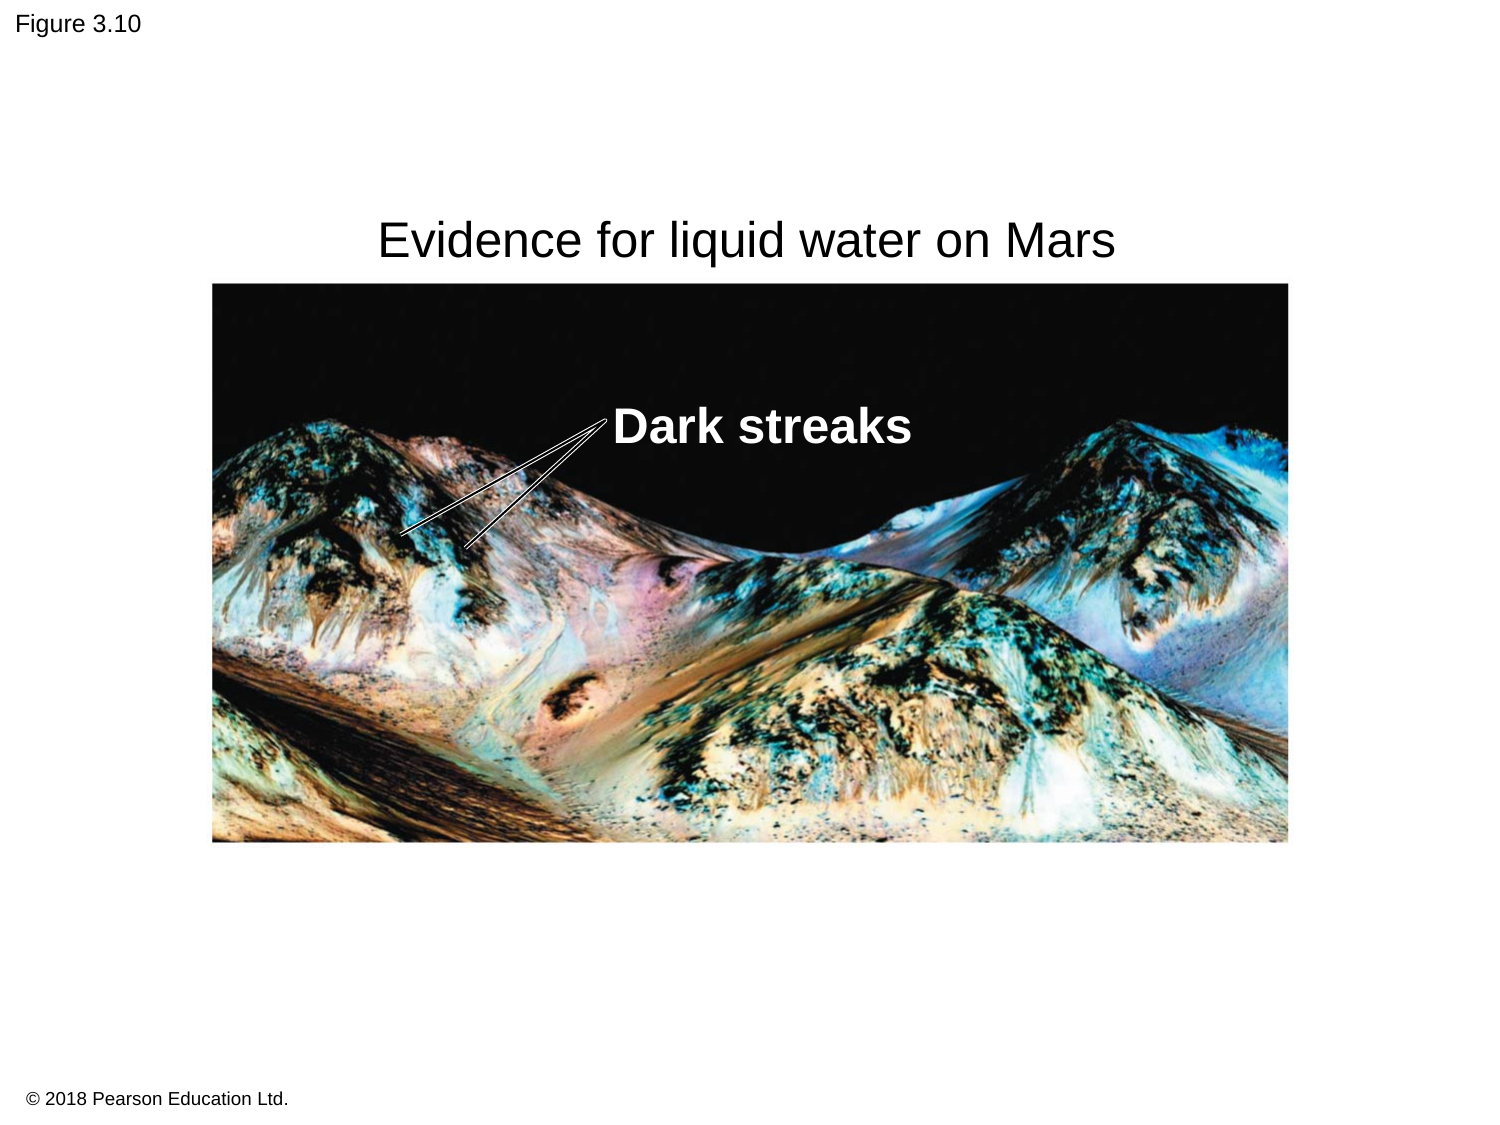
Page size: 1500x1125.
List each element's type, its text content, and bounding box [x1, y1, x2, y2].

picture [206, 276, 1294, 849]
title Figure 3.10 [0, 0, 593, 57]
text_box Evidence for liquid water on Mars [206, 199, 1288, 276]
